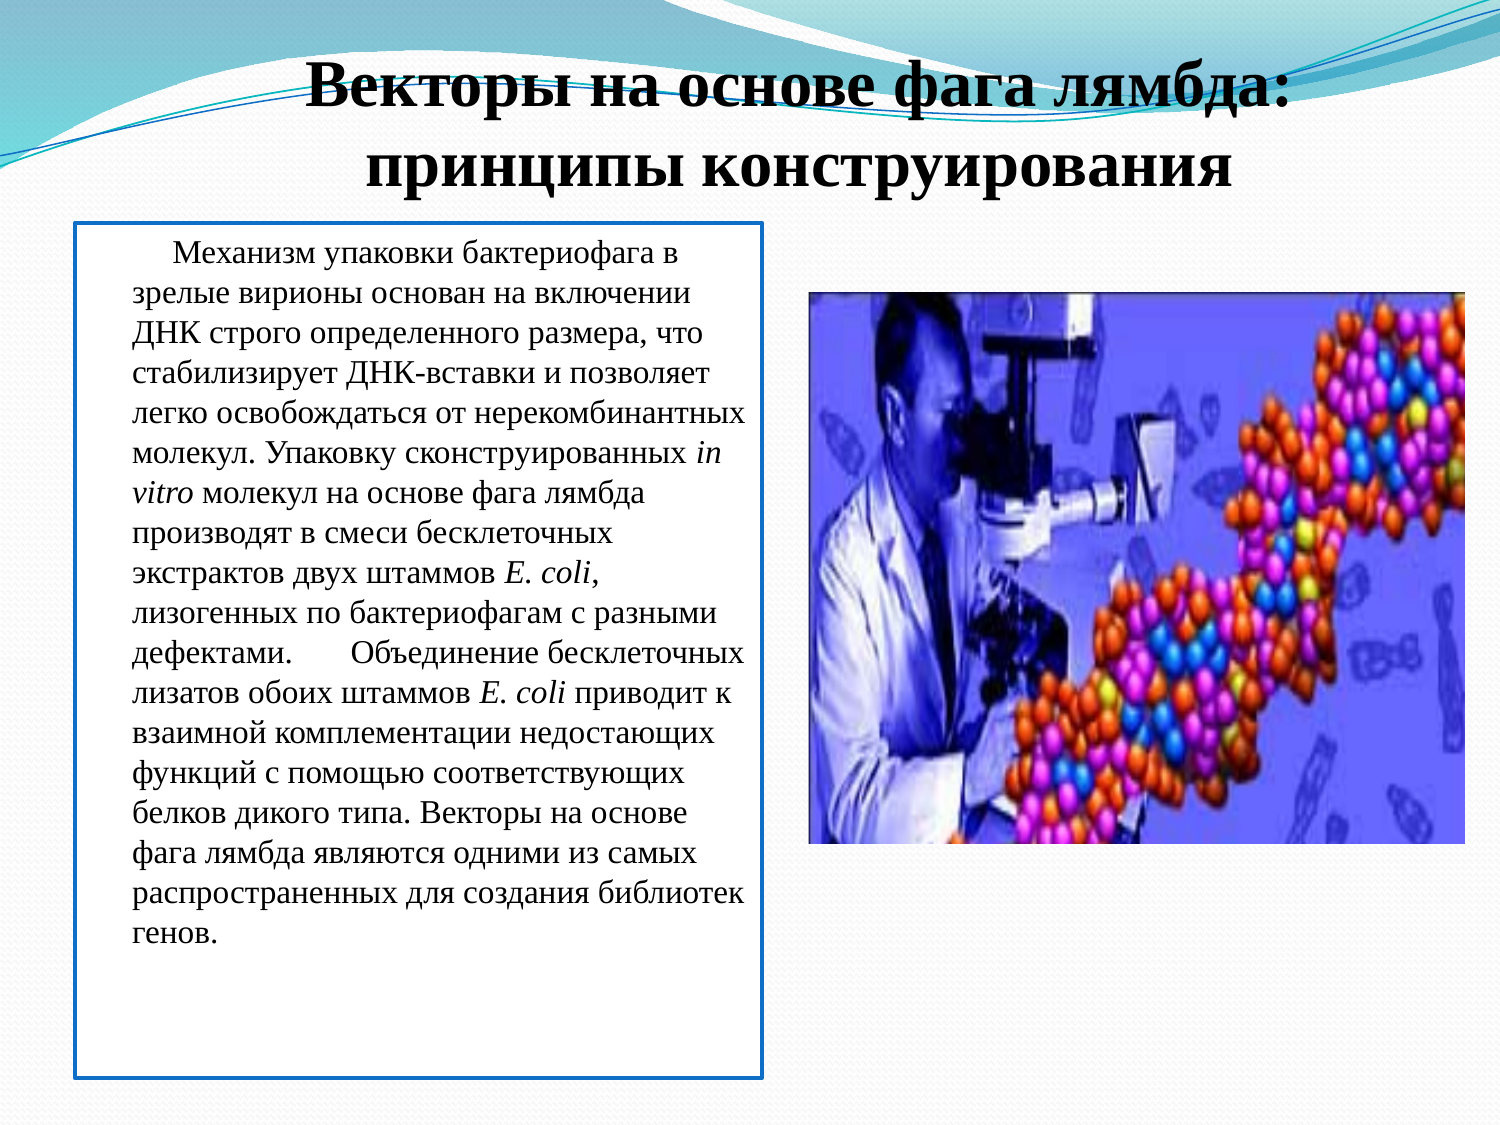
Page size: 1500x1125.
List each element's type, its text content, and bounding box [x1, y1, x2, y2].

title Векторы на основе фага лямбда: принципы конструирования [162, 0, 1438, 325]
list Механизм упаковки бактериофага в зрелые вирионы основан на включении ДНК строго определенного размера, что стабилизирует ДНК-вставки и позволяет легко освобождаться от нерекомбинантных молекул. Упаковку сконструированных in vitro молекул на основе фага лямбда производят в смеси бесклеточных экстрактов двух штаммов Е. coli, лизогенных по бактериофагам с разными дефектами. Объединение бесклеточных лизатов обоих штаммов Е. coli приводит к взаимной комплементации недостающих функций с помощью соответствующих белков дикого типа. Векторы на основе фага лямбда являются одними из самых распространенных для создания библиотек генов. [73, 221, 764, 1080]
picture [808, 292, 1466, 844]
